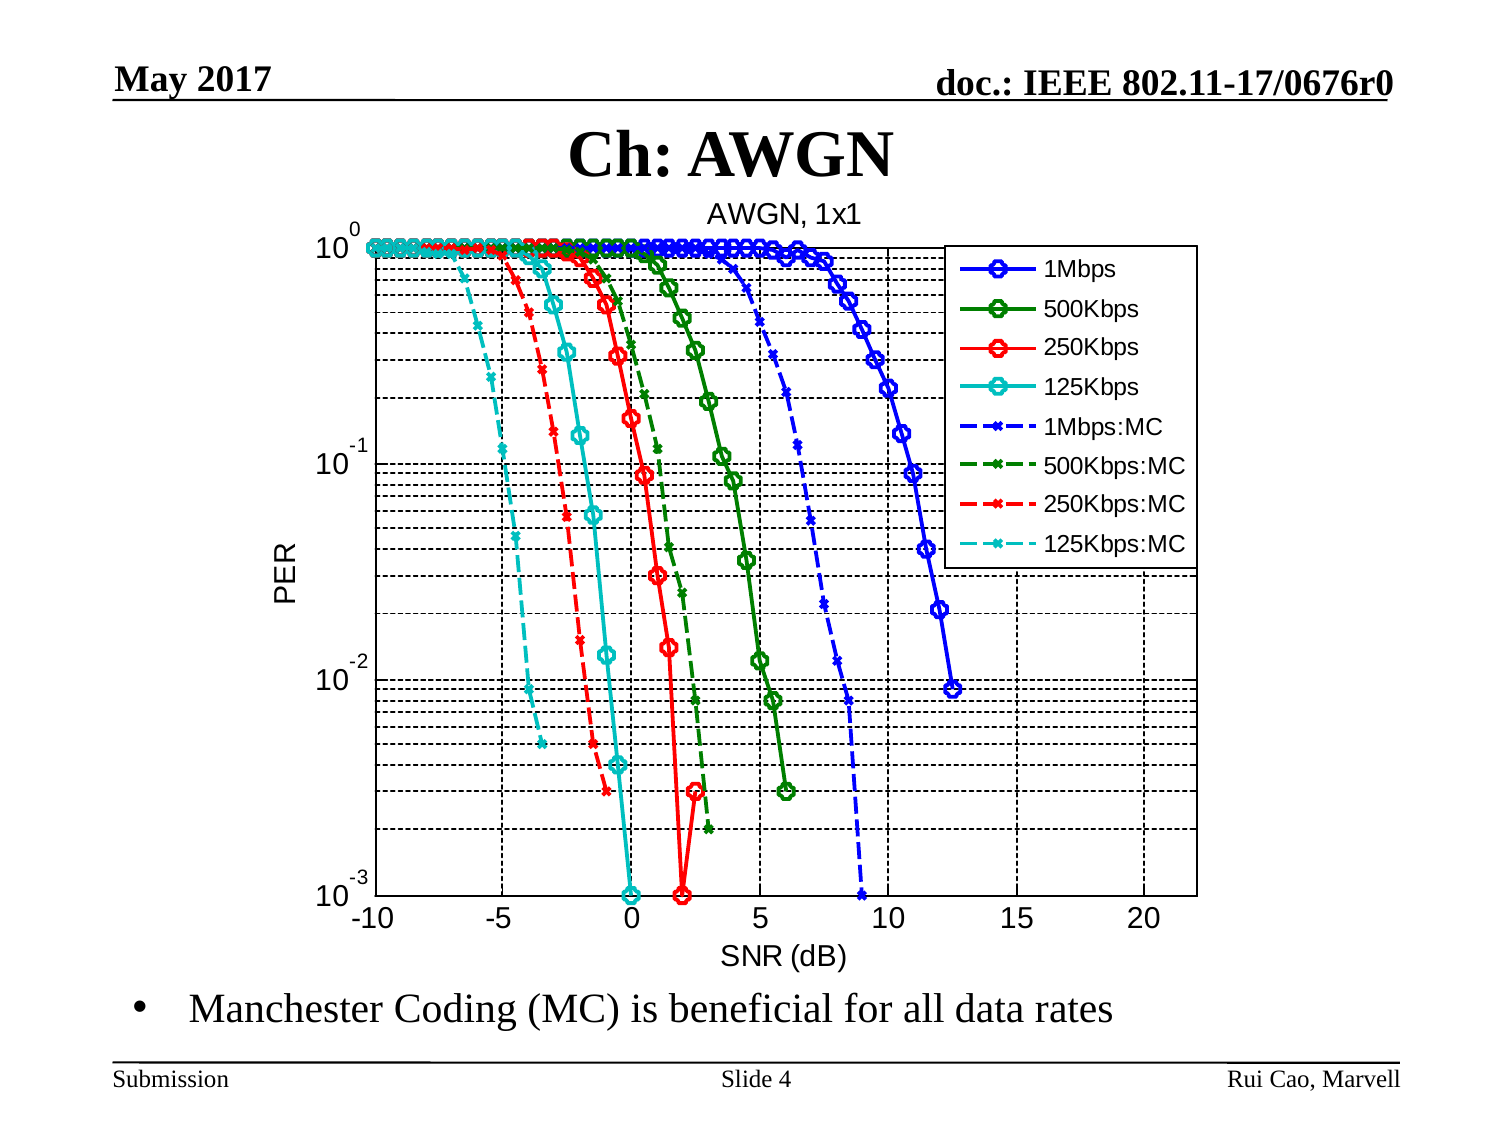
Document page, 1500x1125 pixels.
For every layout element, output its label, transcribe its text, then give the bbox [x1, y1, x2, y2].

title Ch: AWGN [112, 99, 1351, 201]
list Manchester Coding (MC) is beneficial for all data rates [117, 973, 1418, 1074]
picture [237, 187, 1298, 983]
footer Rui Cao, Marvell [878, 1061, 1402, 1093]
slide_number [114, 54, 423, 100]
slide_number Slide 4 [712, 1061, 800, 1123]
